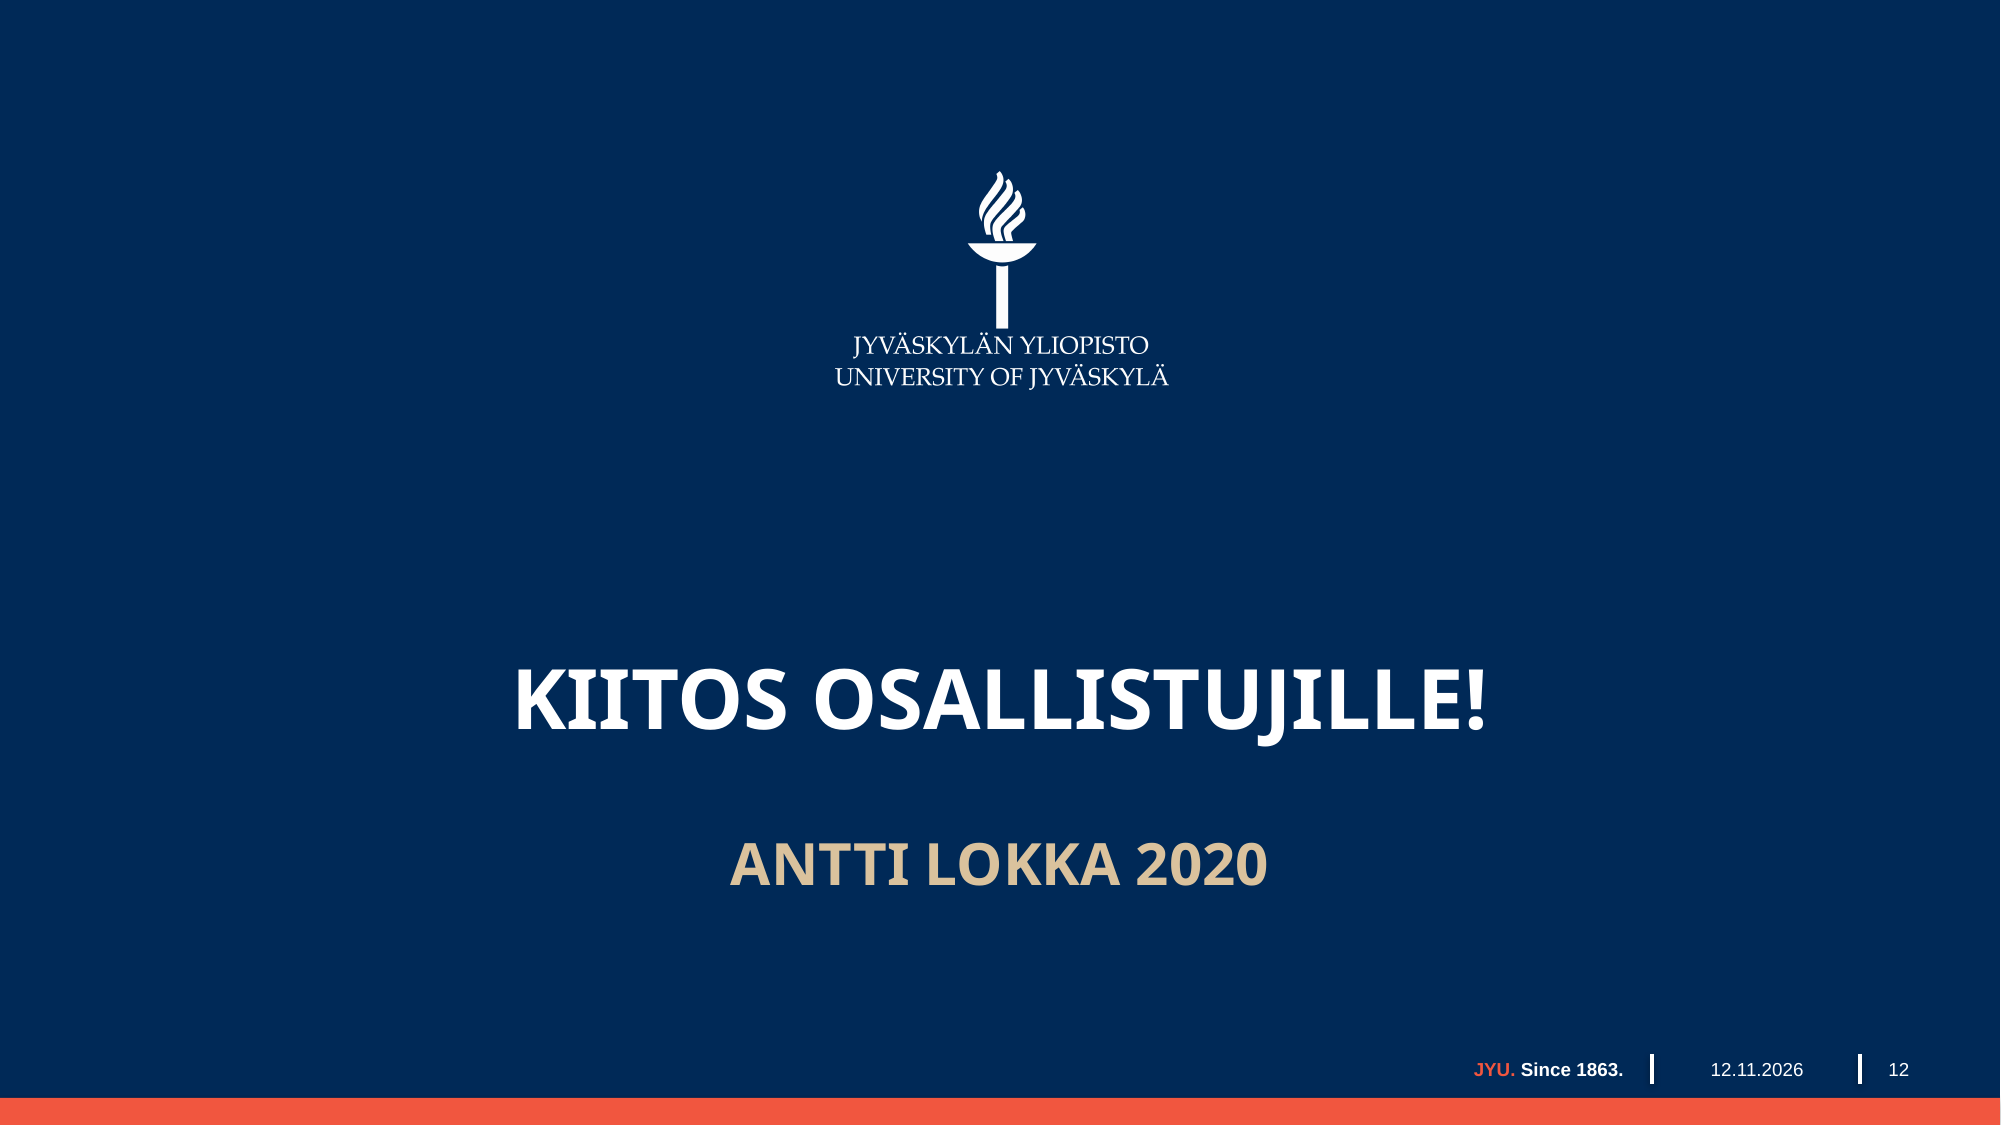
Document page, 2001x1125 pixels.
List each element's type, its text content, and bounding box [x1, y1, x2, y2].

subtitle ANTTI LOKKA 2020 [373, 819, 1627, 974]
footer JYU. Since 1863. [1168, 1053, 1639, 1084]
slide_number 12 [1873, 1053, 1973, 1084]
title KIITOS OSALLISTUJILLE! [373, 362, 1627, 754]
picture [835, 171, 1169, 362]
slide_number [1666, 1053, 1848, 1084]
